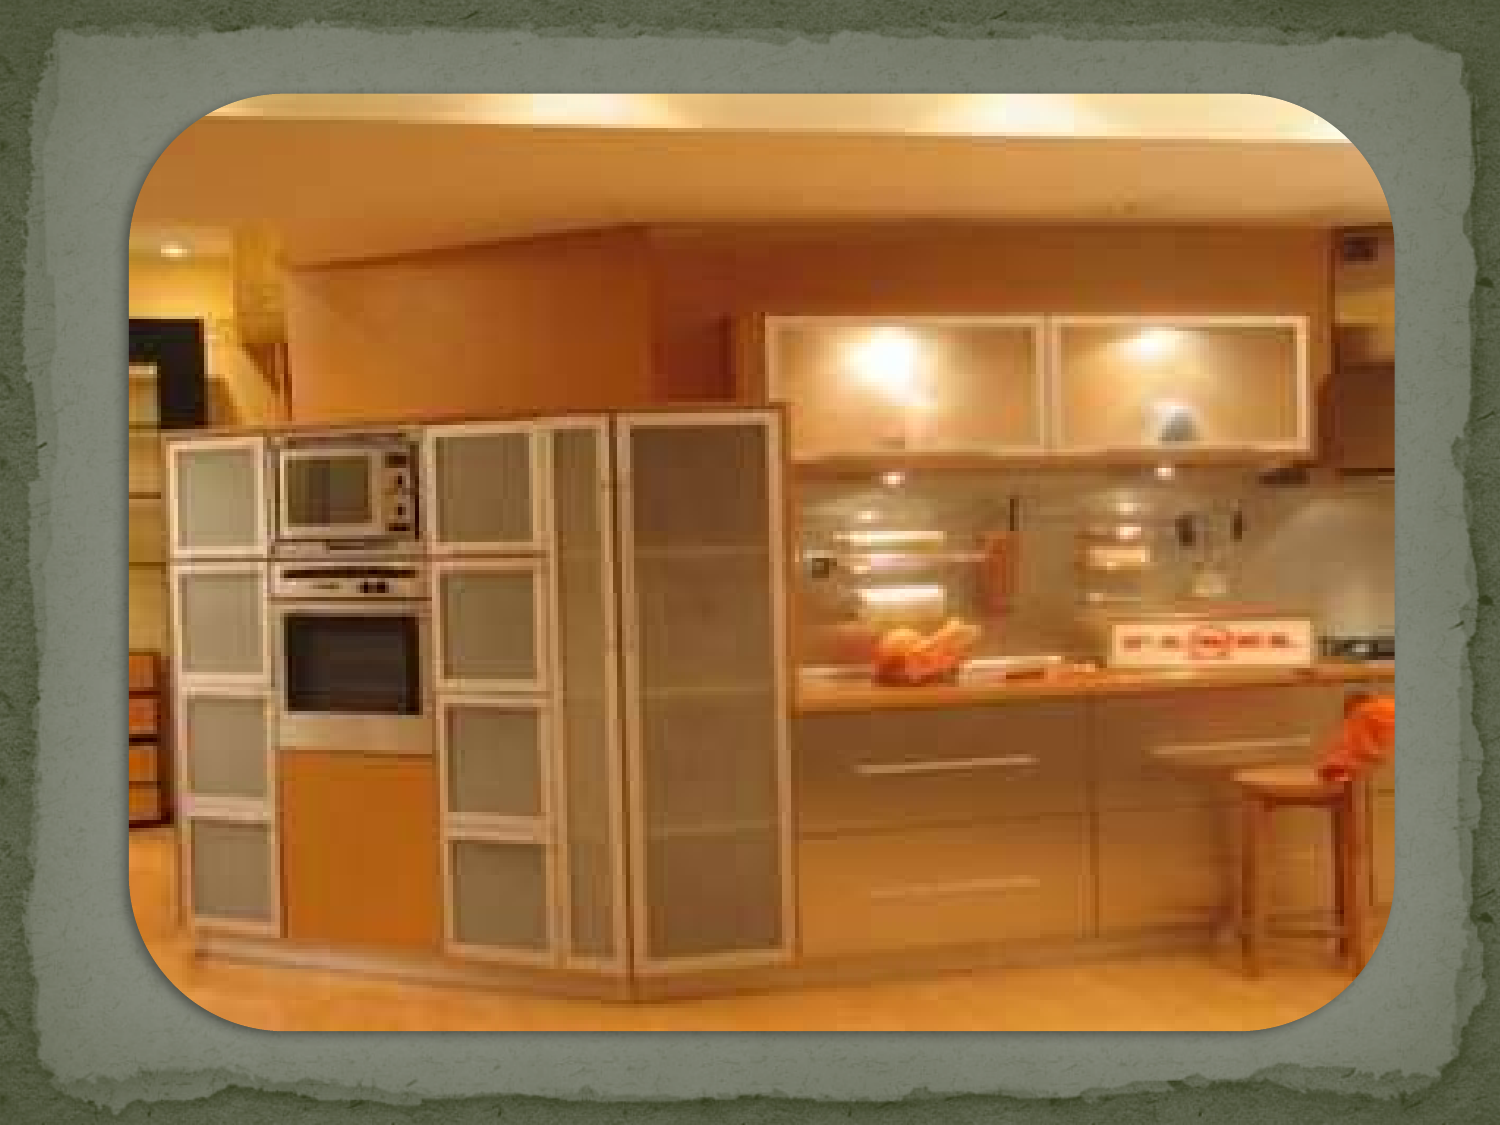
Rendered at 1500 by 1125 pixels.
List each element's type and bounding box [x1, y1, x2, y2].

picture [128, 93, 1395, 1032]
